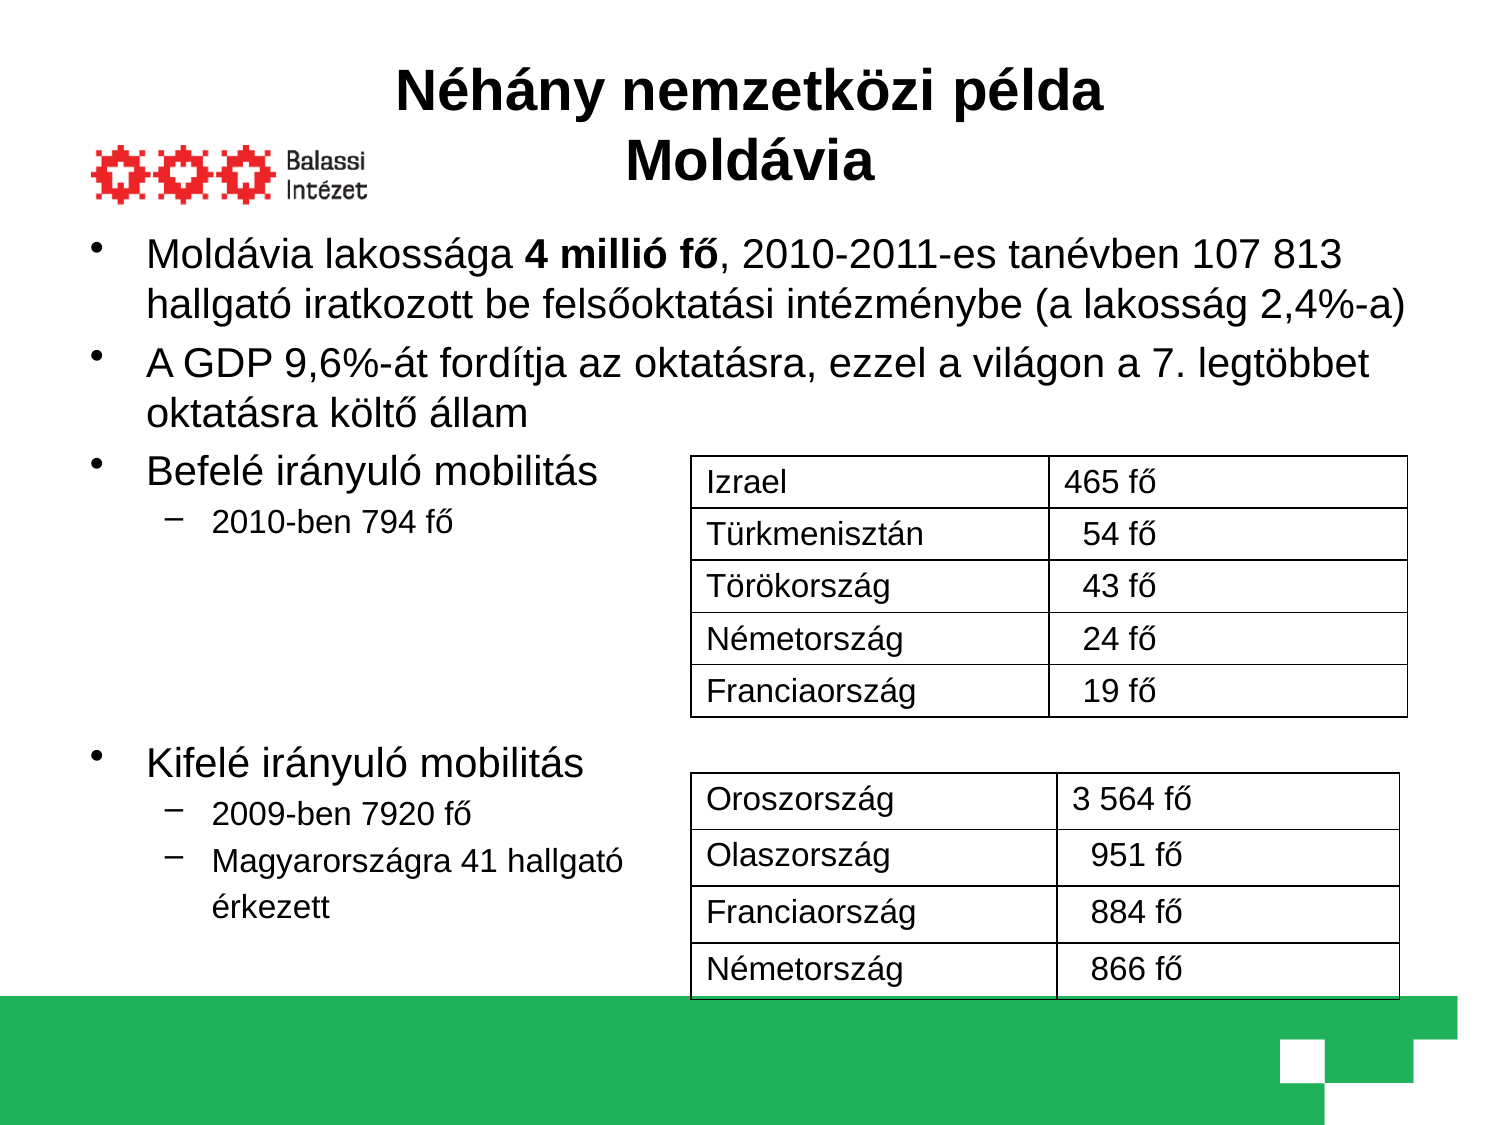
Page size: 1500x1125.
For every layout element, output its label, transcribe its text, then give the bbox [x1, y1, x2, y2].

picture [0, 0, 1500, 1125]
table_cell Franciaország [692, 665, 1048, 716]
table_cell 54 fő [1050, 509, 1407, 559]
title Néhány nemzetközi példa Moldávia [75, 45, 1425, 219]
table_cell Türkmenisztán [692, 509, 1048, 559]
list Moldávia lakossága 4 millió fő, 2010-2011-es tanévben 107 813 hallgató iratkozott be felsőoktatási intézménybe (a lakosság 2,4%-a) A GDP 9,6%-át fordítja az oktatásra, ezzel a világon a 7. legtöbbet oktatásra költő állam Befelé irányuló mobilitás 2010-ben 794 fő Kifelé irányuló mobilitás 2009-ben 7920 fő Magyarországra 41 hallgató érkezett [75, 219, 1425, 1005]
table_cell 24 fő [1050, 613, 1407, 664]
table_header Izrael [692, 457, 1048, 507]
table_header 465 fő [1050, 457, 1407, 507]
table_cell Olaszország [692, 830, 1056, 885]
table_cell Törökország [692, 561, 1048, 612]
table_cell 43 fő [1050, 561, 1407, 612]
table_cell 884 fő [1058, 887, 1399, 942]
table_cell Németország [692, 944, 1056, 999]
table_cell 951 fő [1058, 830, 1399, 885]
table_header Oroszország [692, 774, 1056, 829]
table_cell Franciaország [692, 887, 1056, 942]
table_header 3 564 fő [1058, 774, 1399, 829]
table_cell 19 fő [1050, 665, 1407, 716]
table_cell 866 fő [1058, 944, 1399, 999]
table_cell Németország [692, 613, 1048, 664]
